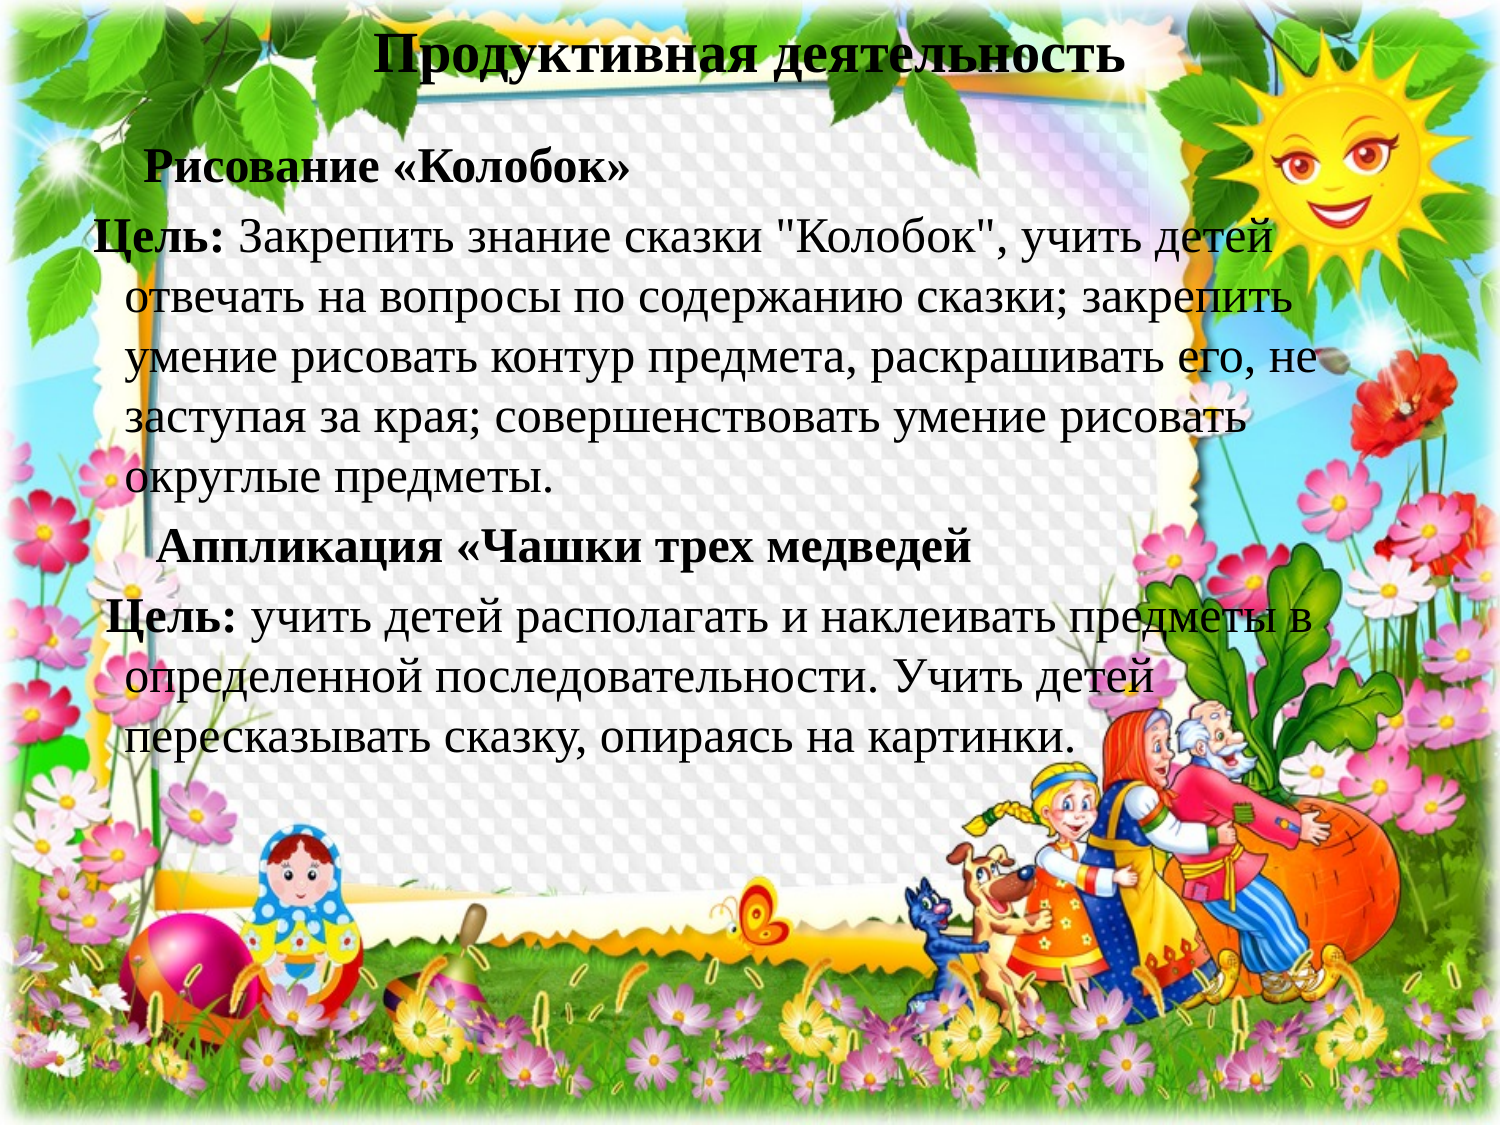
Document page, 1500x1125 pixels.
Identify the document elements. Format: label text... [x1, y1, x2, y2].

title Продуктивная деятельность [75, 19, 1425, 125]
list Рисование «Колобок» Цель: Закрепить знание сказки "Колобок", учить детей отвечать на вопросы по содержанию сказки; закрепить умение рисовать контур предмета, раскрашивать его, не заступая за края; совершенствовать умение рисовать округлые предметы. Аппликация «Чашки трех медведей Цель: учить детей располагать и наклеивать предметы в определенной последовательности. Учить детей пересказывать сказку, опираясь на картинки. [53, 125, 1459, 1106]
picture [0, 0, 1500, 1125]
